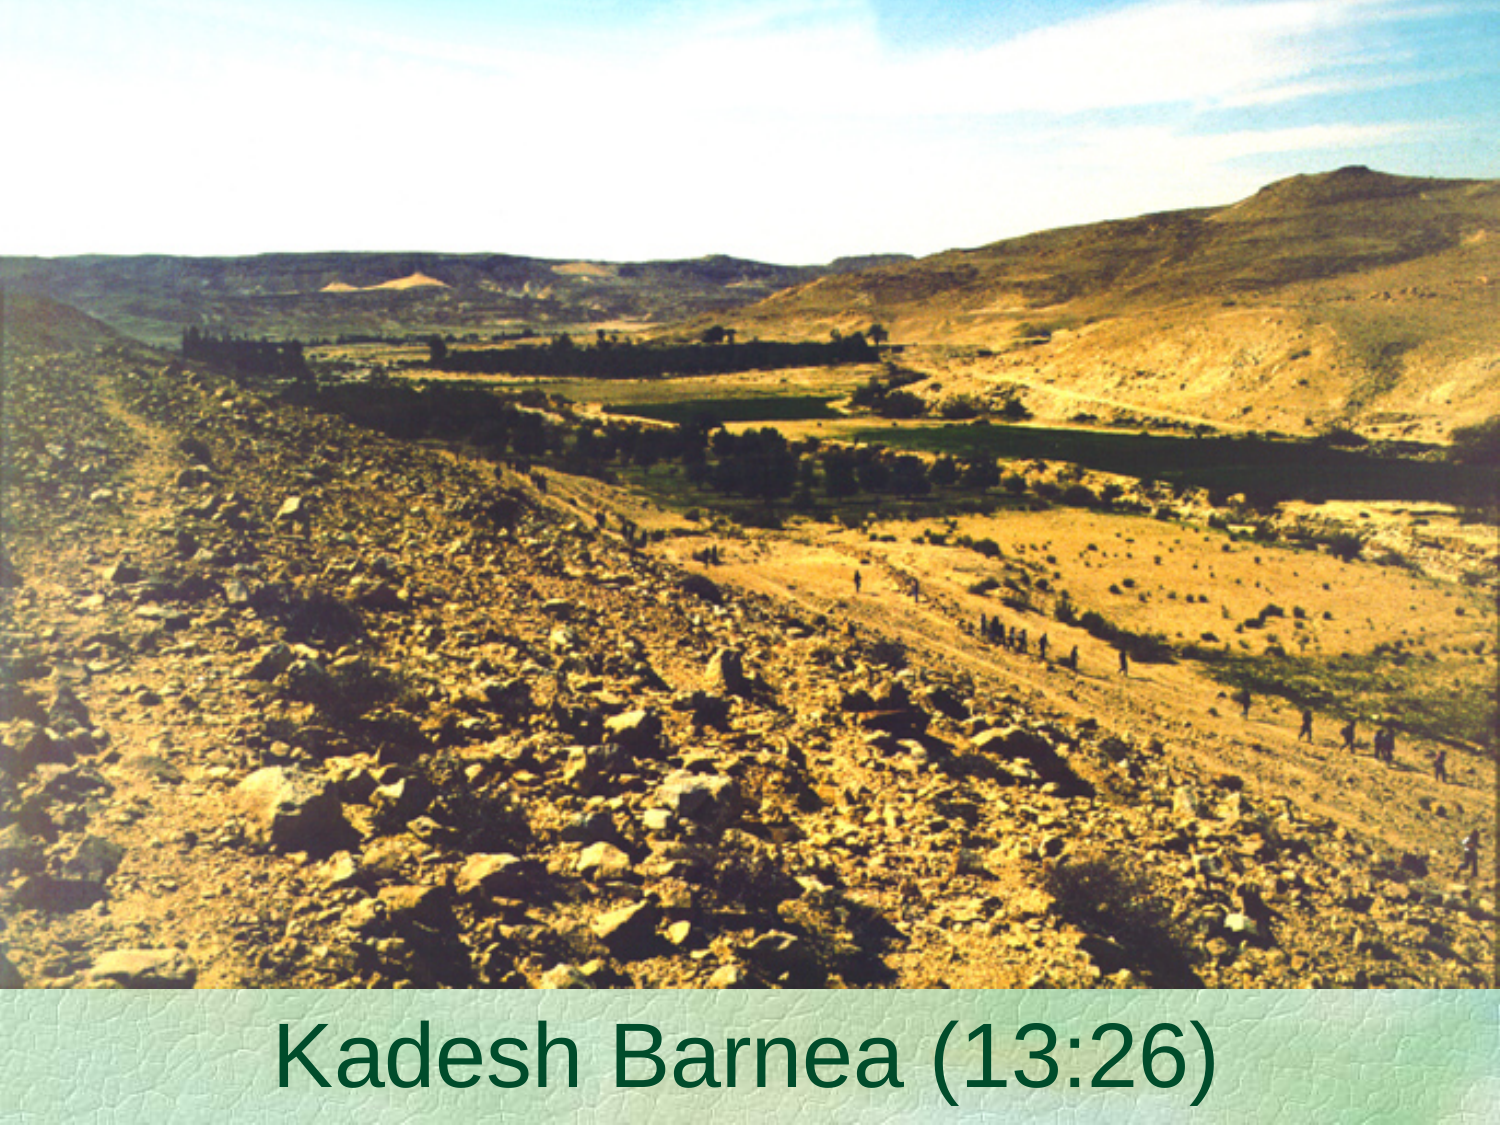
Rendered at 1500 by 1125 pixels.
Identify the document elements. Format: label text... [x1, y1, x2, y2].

title Kadesh Barnea (13:26) [0, 996, 1495, 1114]
picture [0, 0, 1500, 1125]
